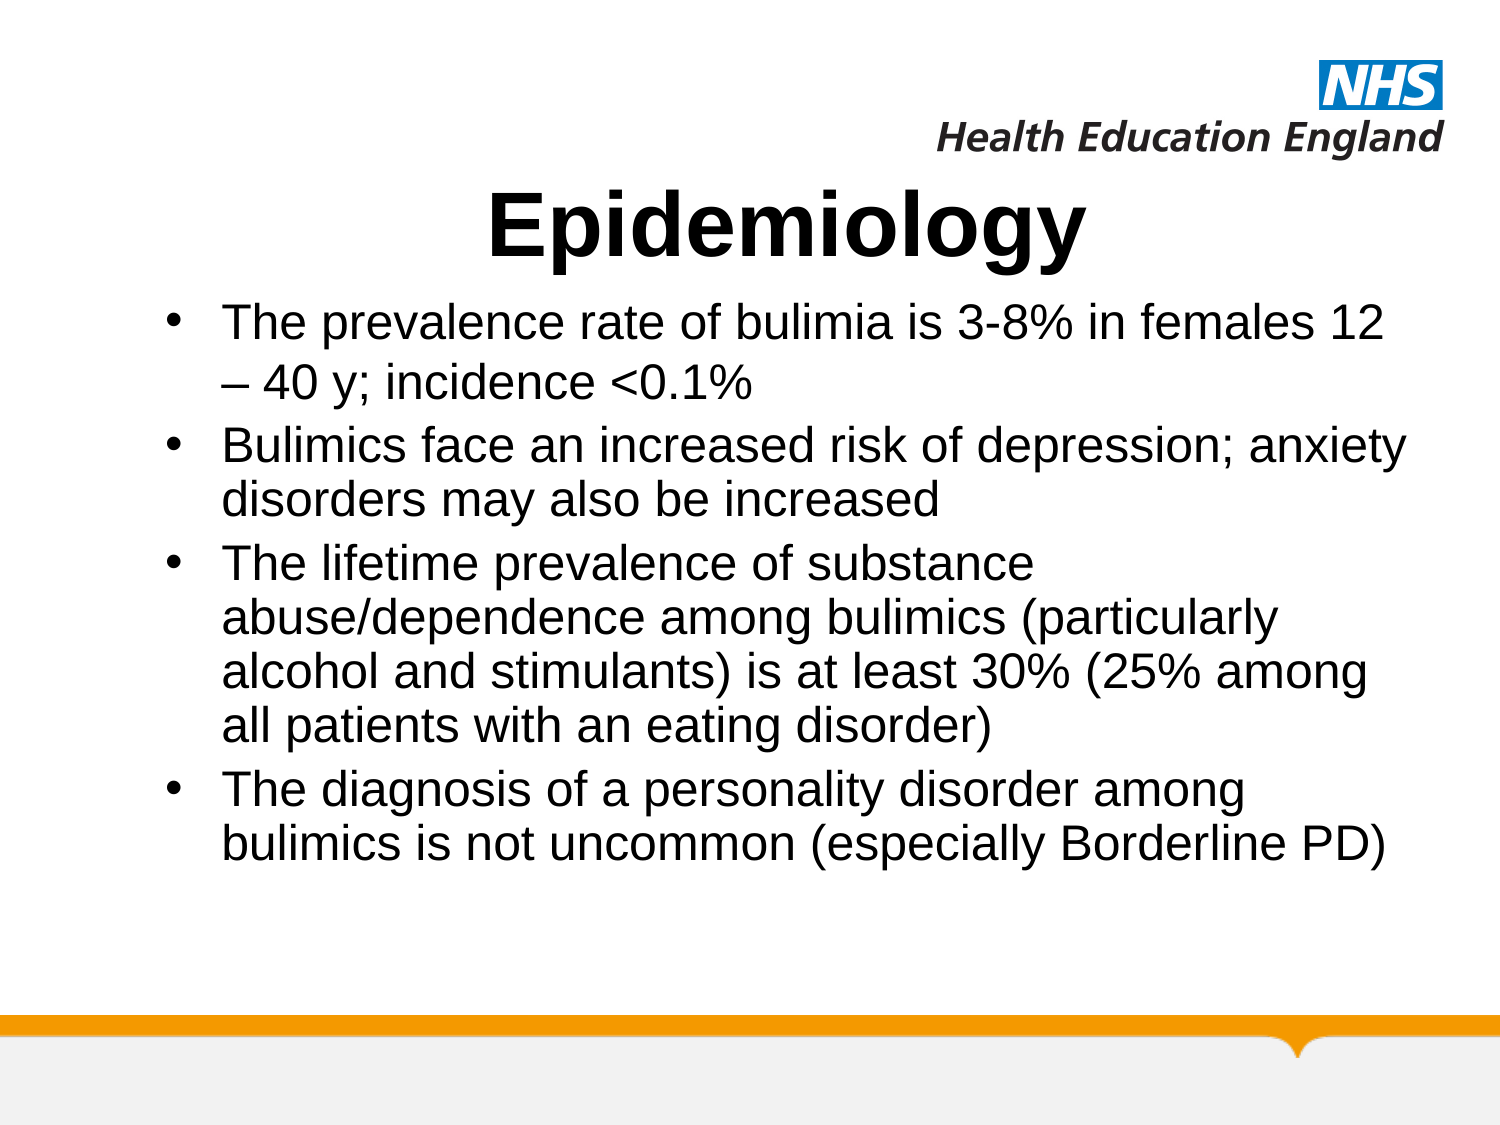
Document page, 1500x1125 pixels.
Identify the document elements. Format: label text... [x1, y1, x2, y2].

picture [936, 59, 1445, 161]
list The prevalence rate of bulimia is 3-8% in females 12 – 40 y; incidence <0.1% Bulimics face an increased risk of depression; anxiety disorders may also be increased The lifetime prevalence of substance abuse/dependence among bulimics (particularly alcohol and stimulants) is at least 30% (25% among all patients with an eating disorder) The diagnosis of a personality disorder among bulimics is not uncommon (especially Borderline PD) [150, 282, 1425, 988]
title Epidemiology [150, 156, 1425, 233]
